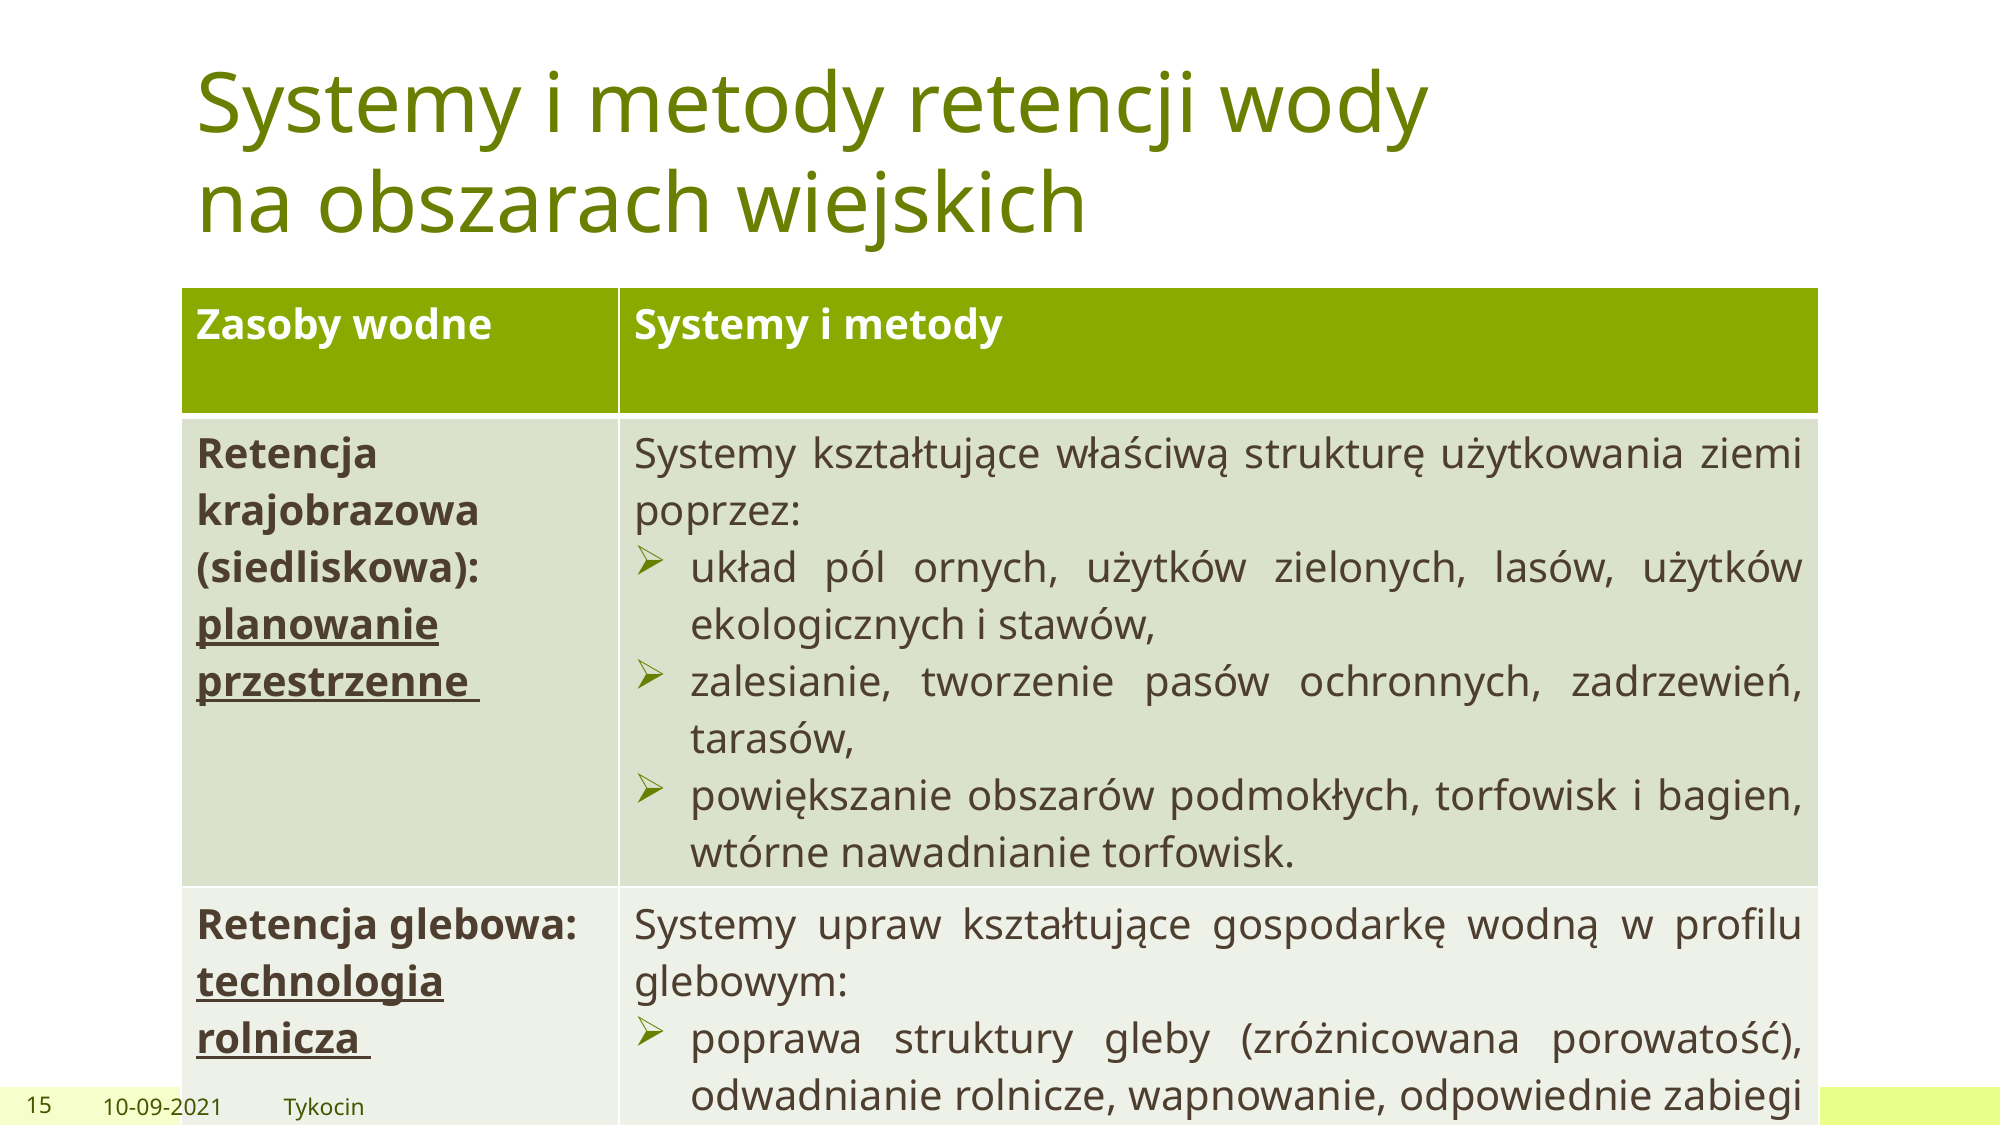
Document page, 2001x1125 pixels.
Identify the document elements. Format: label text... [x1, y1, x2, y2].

slide_number 15 [0, 1087, 68, 1125]
footer Tykocin [268, 1087, 1769, 1125]
table_header Zasoby wodne [182, 288, 618, 413]
title Systemy i metody retencji wody na obszarach wiejskich [181, 62, 1880, 257]
table_cell Retencja krajobrazowa (siedliskowa): planowanie przestrzenne [182, 419, 618, 886]
table_cell Systemy kształtujące właściwą strukturę użytkowania ziemi poprzez: układ pól ornych, użytków zielonych, lasów, użytków ekologicznych i stawów, zalesianie, tworzenie pasów ochronnych, zadrzewień, tarasów, powiększanie obszarów podmokłych, torfowisk i bagien, wtórne nawadnianie torfowisk. [620, 419, 1818, 886]
table_cell Retencja glebowa: technologia rolnicza [182, 888, 618, 1125]
table_cell Systemy upraw kształtujące gospodarkę wodną w profilu glebowym: poprawa struktury gleby (zróżnicowana porowatość), odwadnianie rolnicze, wapnowanie, odpowiednie zabiegi agrotechniczne, właściwy płodozmian, zwiększanie zawartości materii organicznej w glebie [620, 888, 1818, 1125]
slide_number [74, 1087, 239, 1125]
table_header Systemy i metody [620, 288, 1818, 413]
